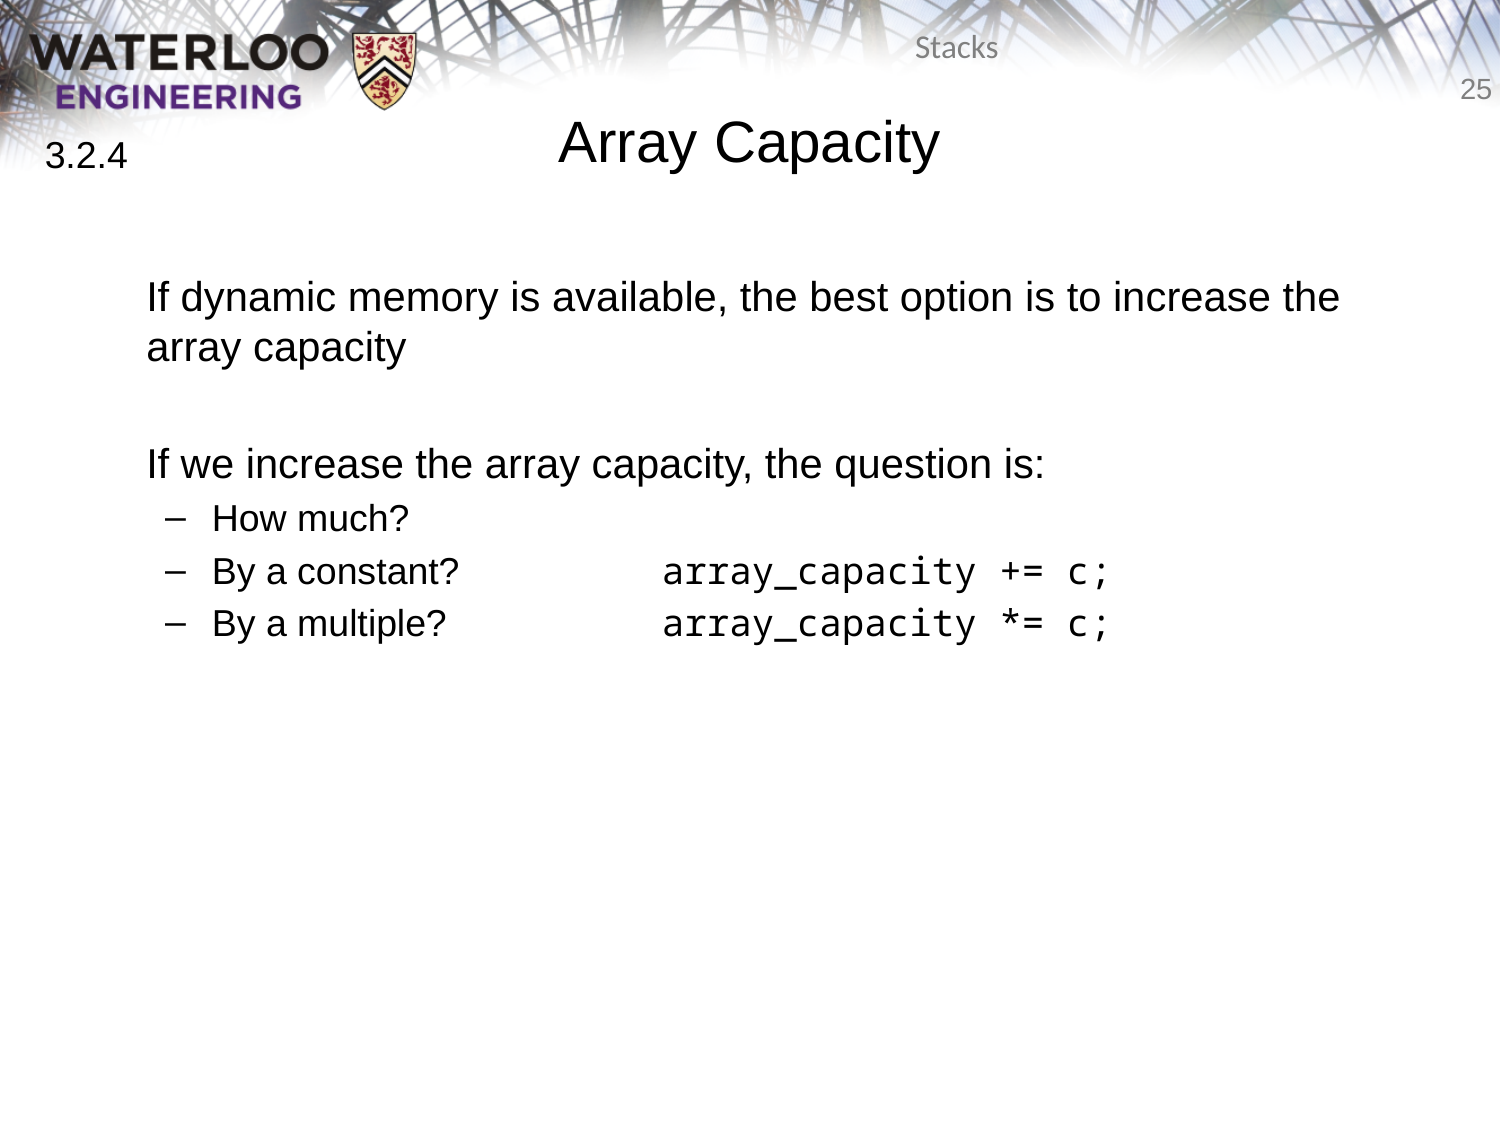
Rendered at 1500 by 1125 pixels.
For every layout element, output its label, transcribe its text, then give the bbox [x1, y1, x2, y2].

title Array Capacity [74, 44, 1426, 233]
list If dynamic memory is available, the best option is to increase the array capacity If we increase the array capacity, the question is: How much? By a constant? array_capacity += c; By a multiple? array_capacity *= c; [74, 262, 1426, 1006]
text_box 3.2.4 [30, 124, 144, 184]
picture [0, 0, 1500, 1125]
